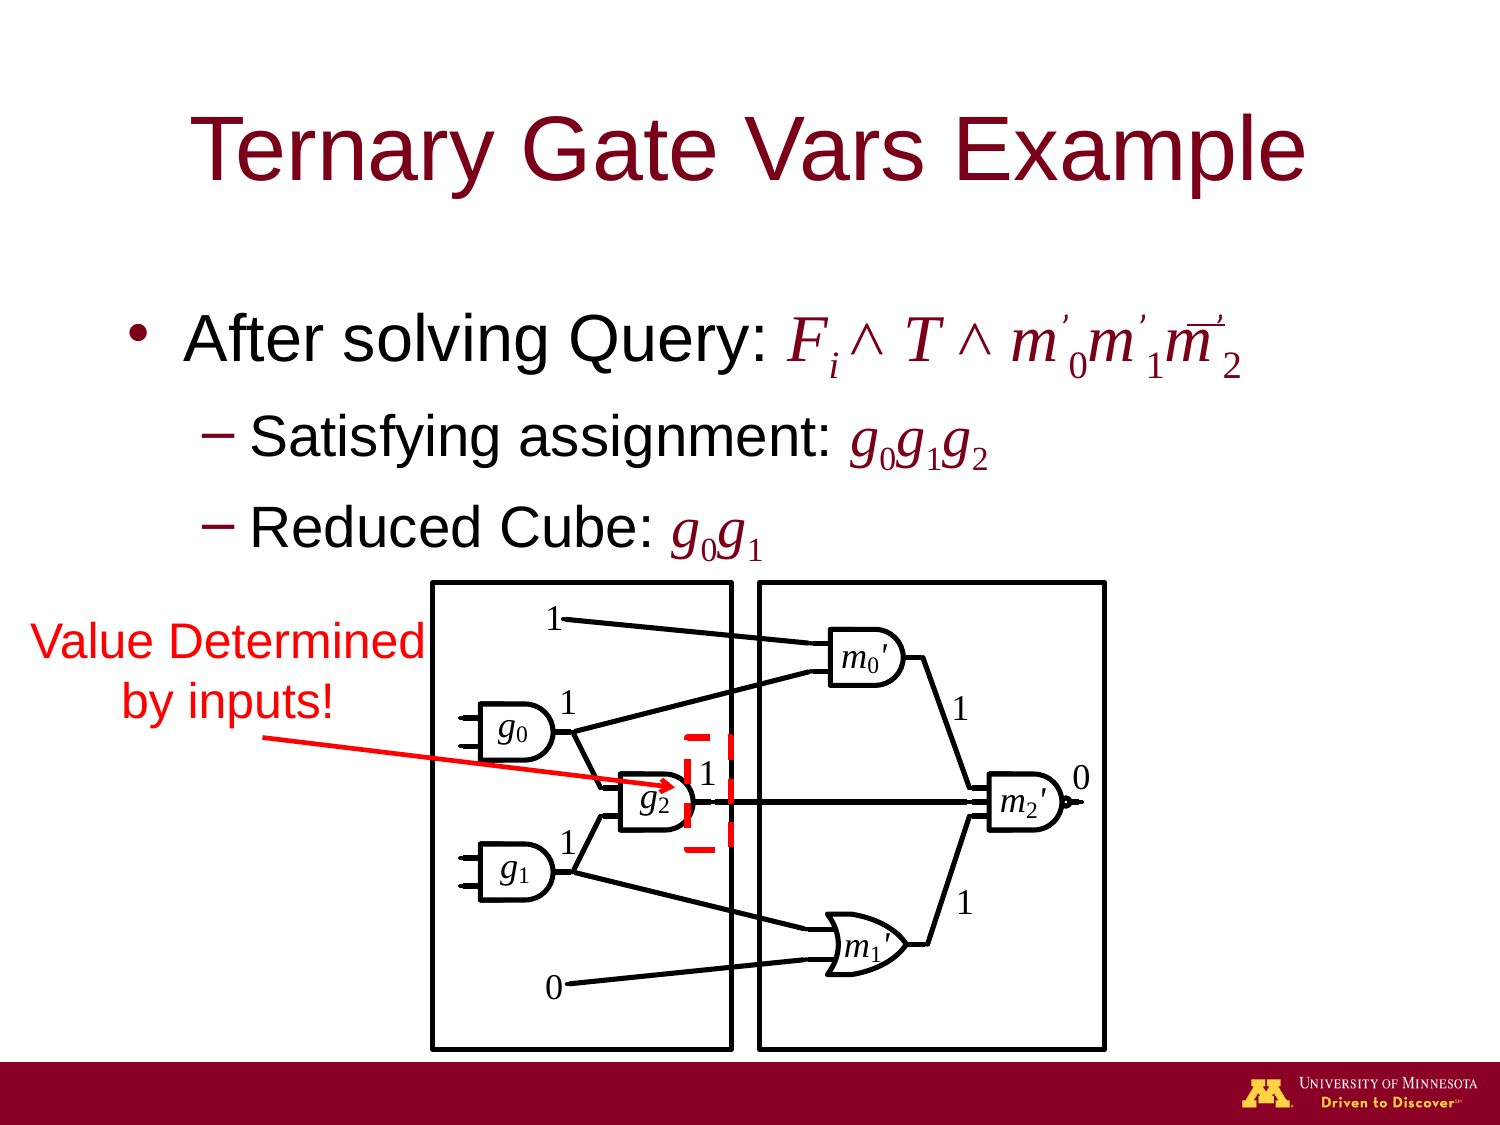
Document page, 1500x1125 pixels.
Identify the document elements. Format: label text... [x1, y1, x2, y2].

title Ternary Gate Vars Example [112, 49, 1388, 238]
picture [0, 1062, 1500, 1125]
list After solving Query: Fi ˄ T ˄ m’0m’1m’2 Satisfying assignment: g0g1g2 Reduced Cube: g0g1 [112, 287, 1388, 938]
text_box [424, 574, 1113, 1058]
text_box Value Determined by inputs! [15, 601, 419, 736]
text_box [262, 737, 676, 788]
